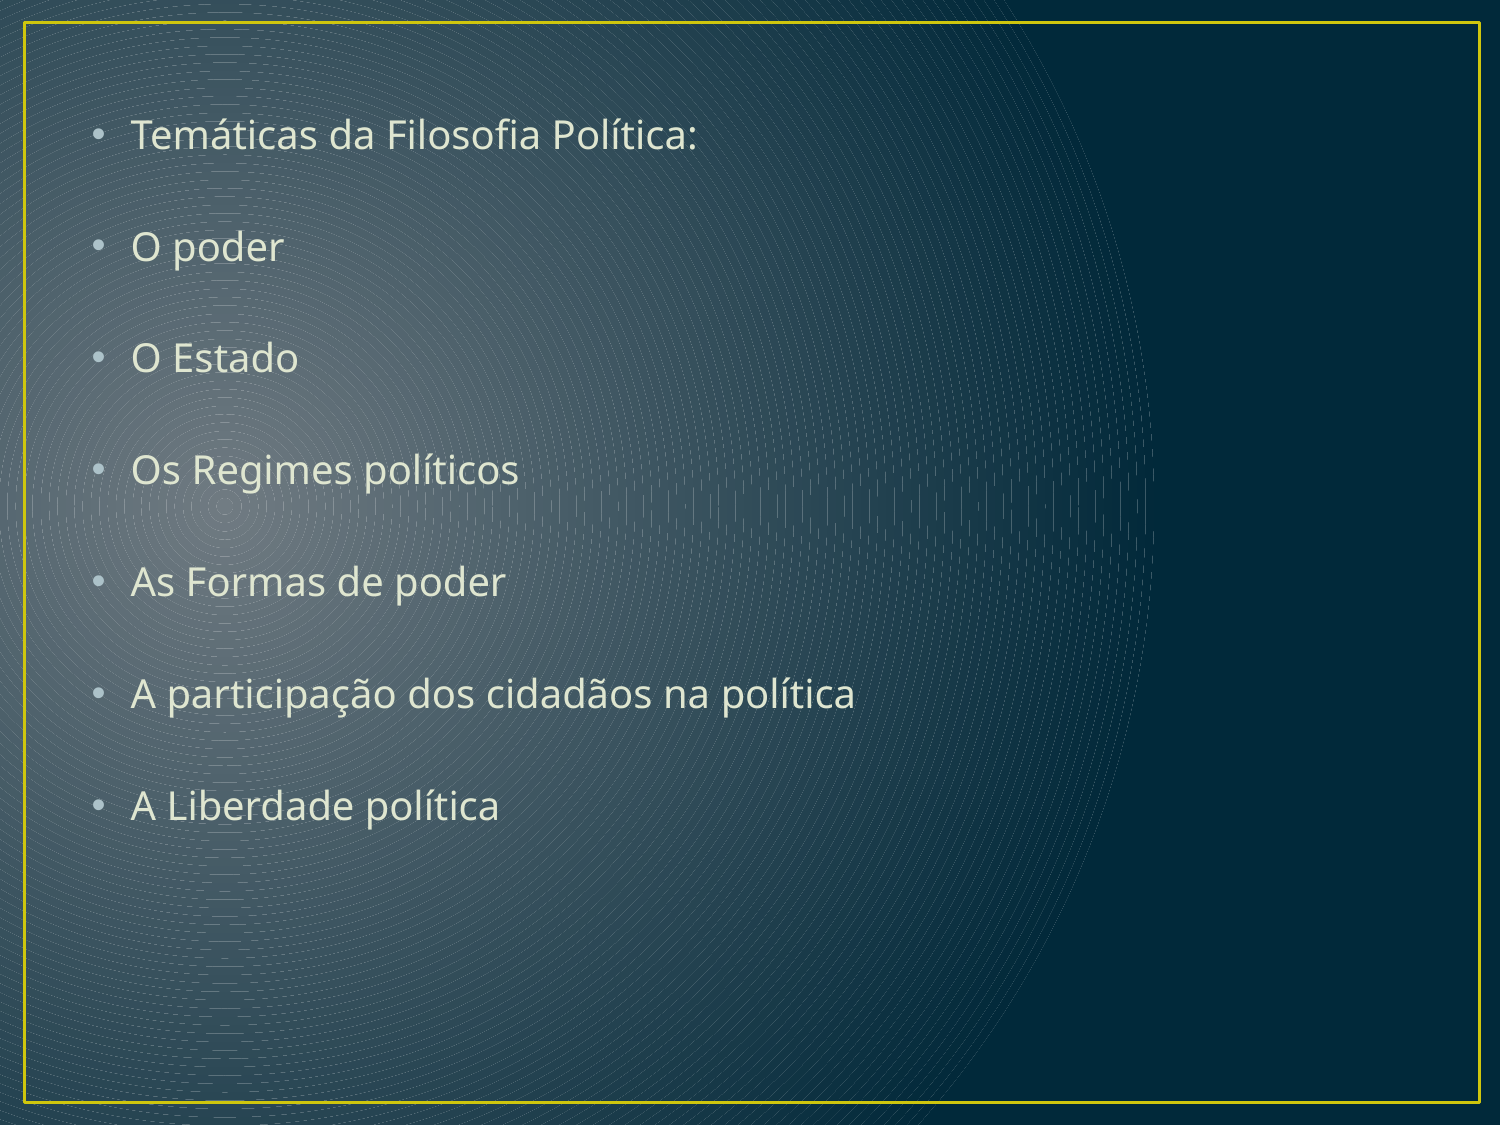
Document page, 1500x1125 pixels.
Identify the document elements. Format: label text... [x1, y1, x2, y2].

list Temáticas da Filosofia Política: O poder O Estado Os Regimes políticos As Formas de poder A participação dos cidadãos na política A Liberdade política [76, 101, 1427, 845]
